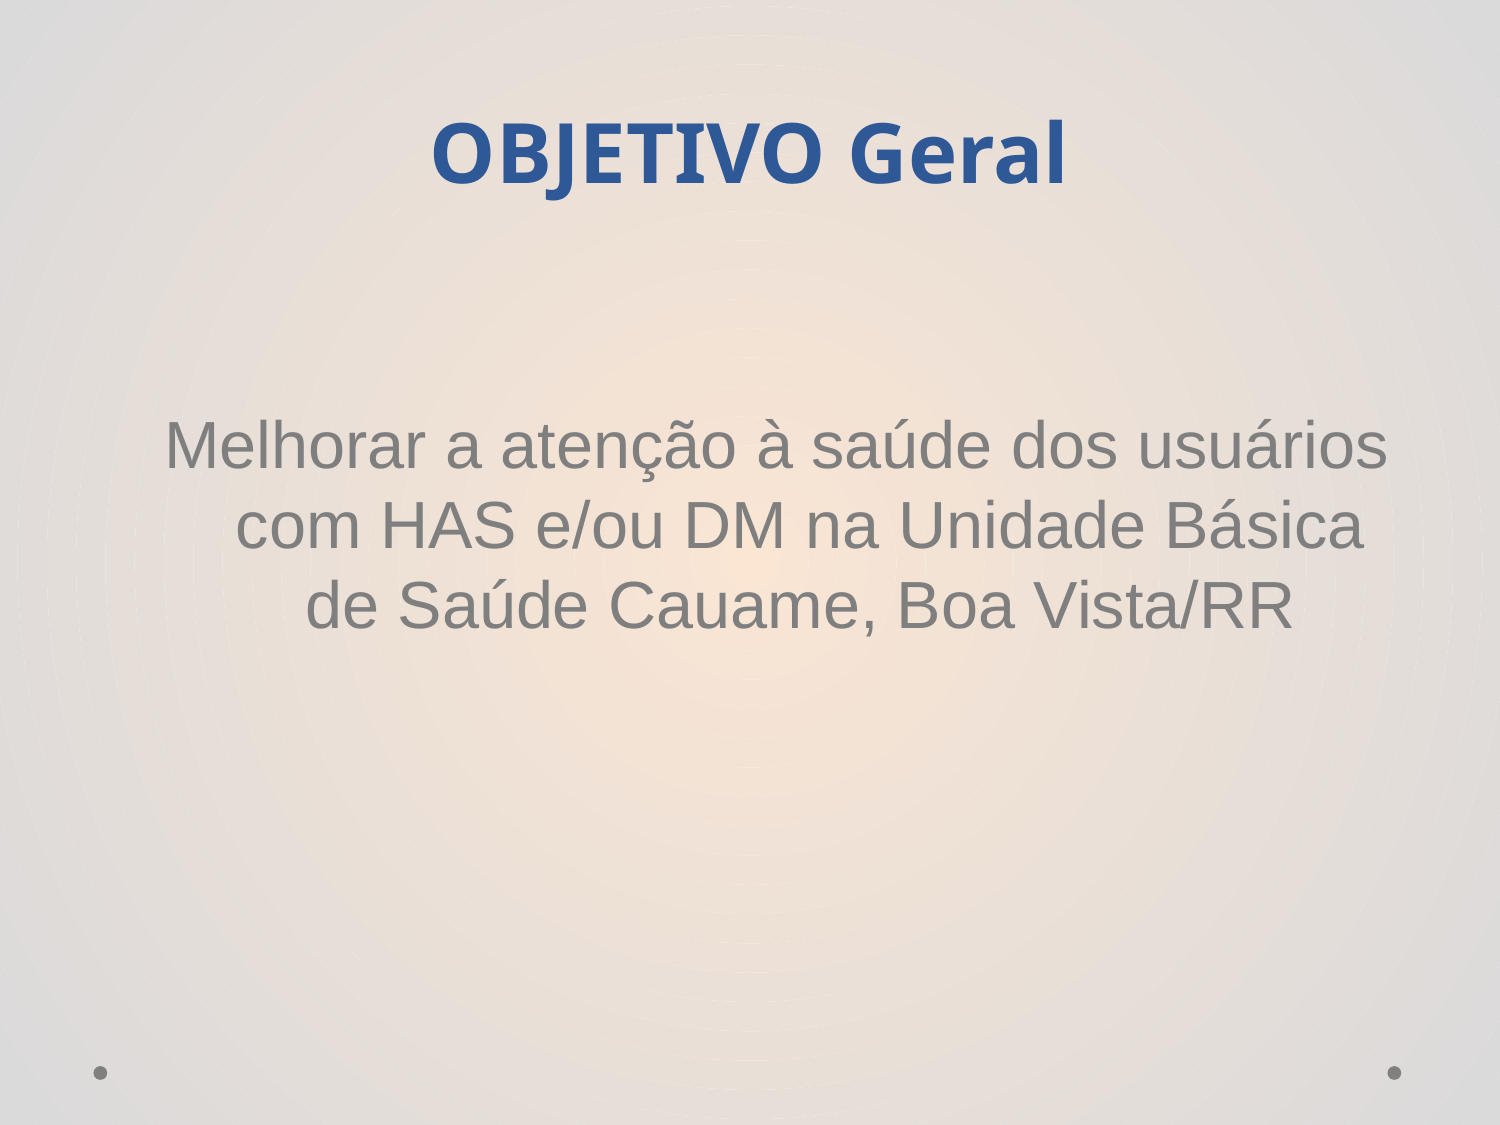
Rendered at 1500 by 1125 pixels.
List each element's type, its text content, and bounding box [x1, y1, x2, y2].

title OBJETIVO Geral [75, 45, 1425, 208]
list Melhorar a atenção à saúde dos usuários com HAS e/ou DM na Unidade Básica de Saúde Cauame, Boa Vista/RR [64, 207, 1416, 951]
